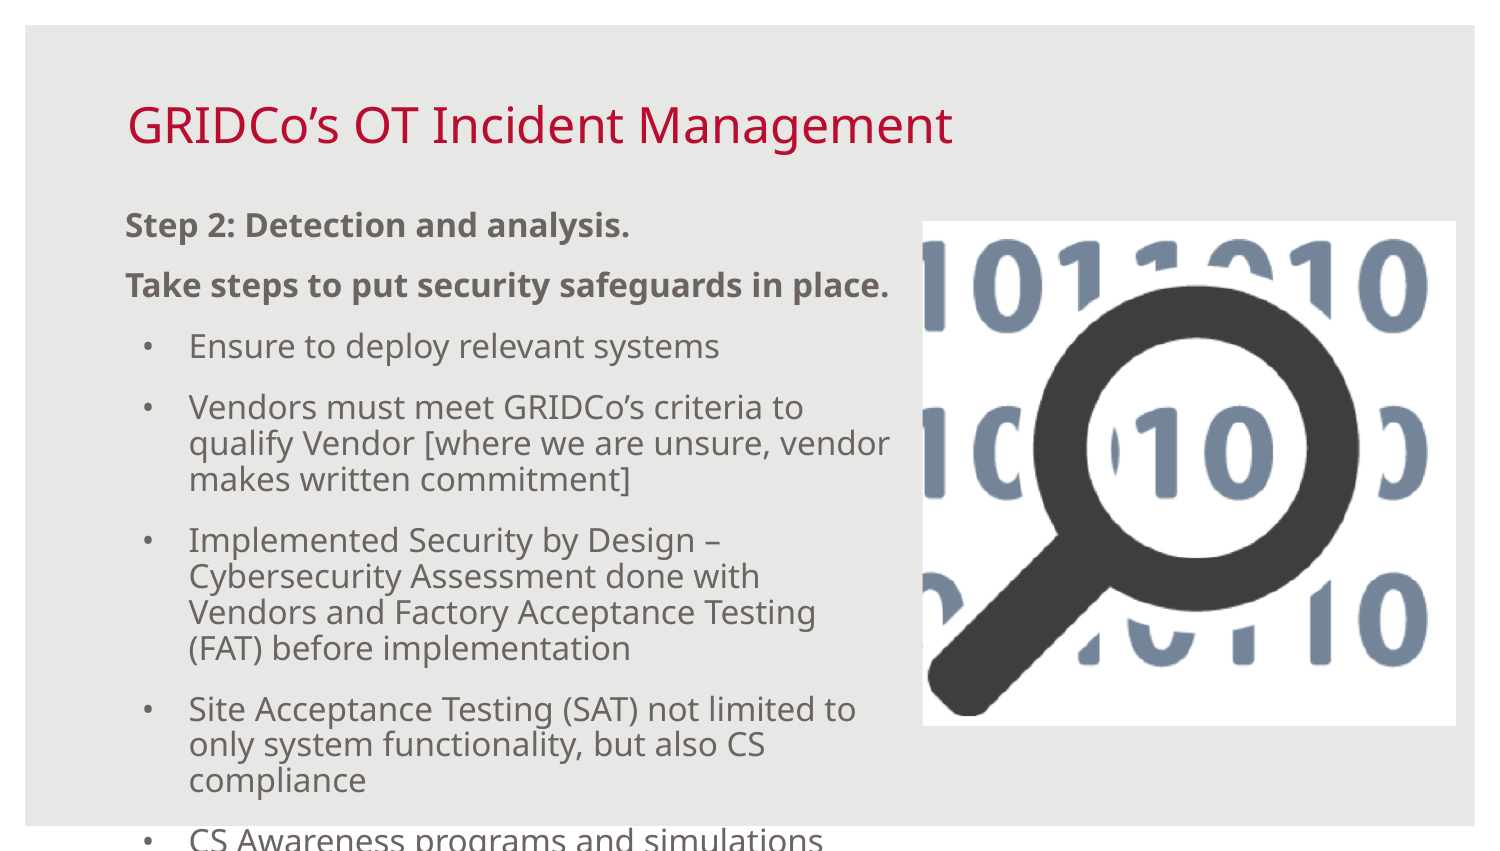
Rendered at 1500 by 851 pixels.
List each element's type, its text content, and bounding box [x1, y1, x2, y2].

picture [922, 221, 1456, 726]
title GRIDCo’s OT Incident Management [112, 24, 1388, 161]
list Step 2: Detection and analysis. Take steps to put security safeguards in place. Ensure to deploy relevant systems Vendors must meet GRIDCo’s criteria to qualify Vendor [where we are unsure, vendor makes written commitment] Implemented Security by Design – Cybersecurity Assessment done with Vendors and Factory Acceptance Testing (FAT) before implementation Site Acceptance Testing (SAT) not limited to only system functionality, but also CS compliance CS Awareness programs and simulations [89, 200, 909, 726]
